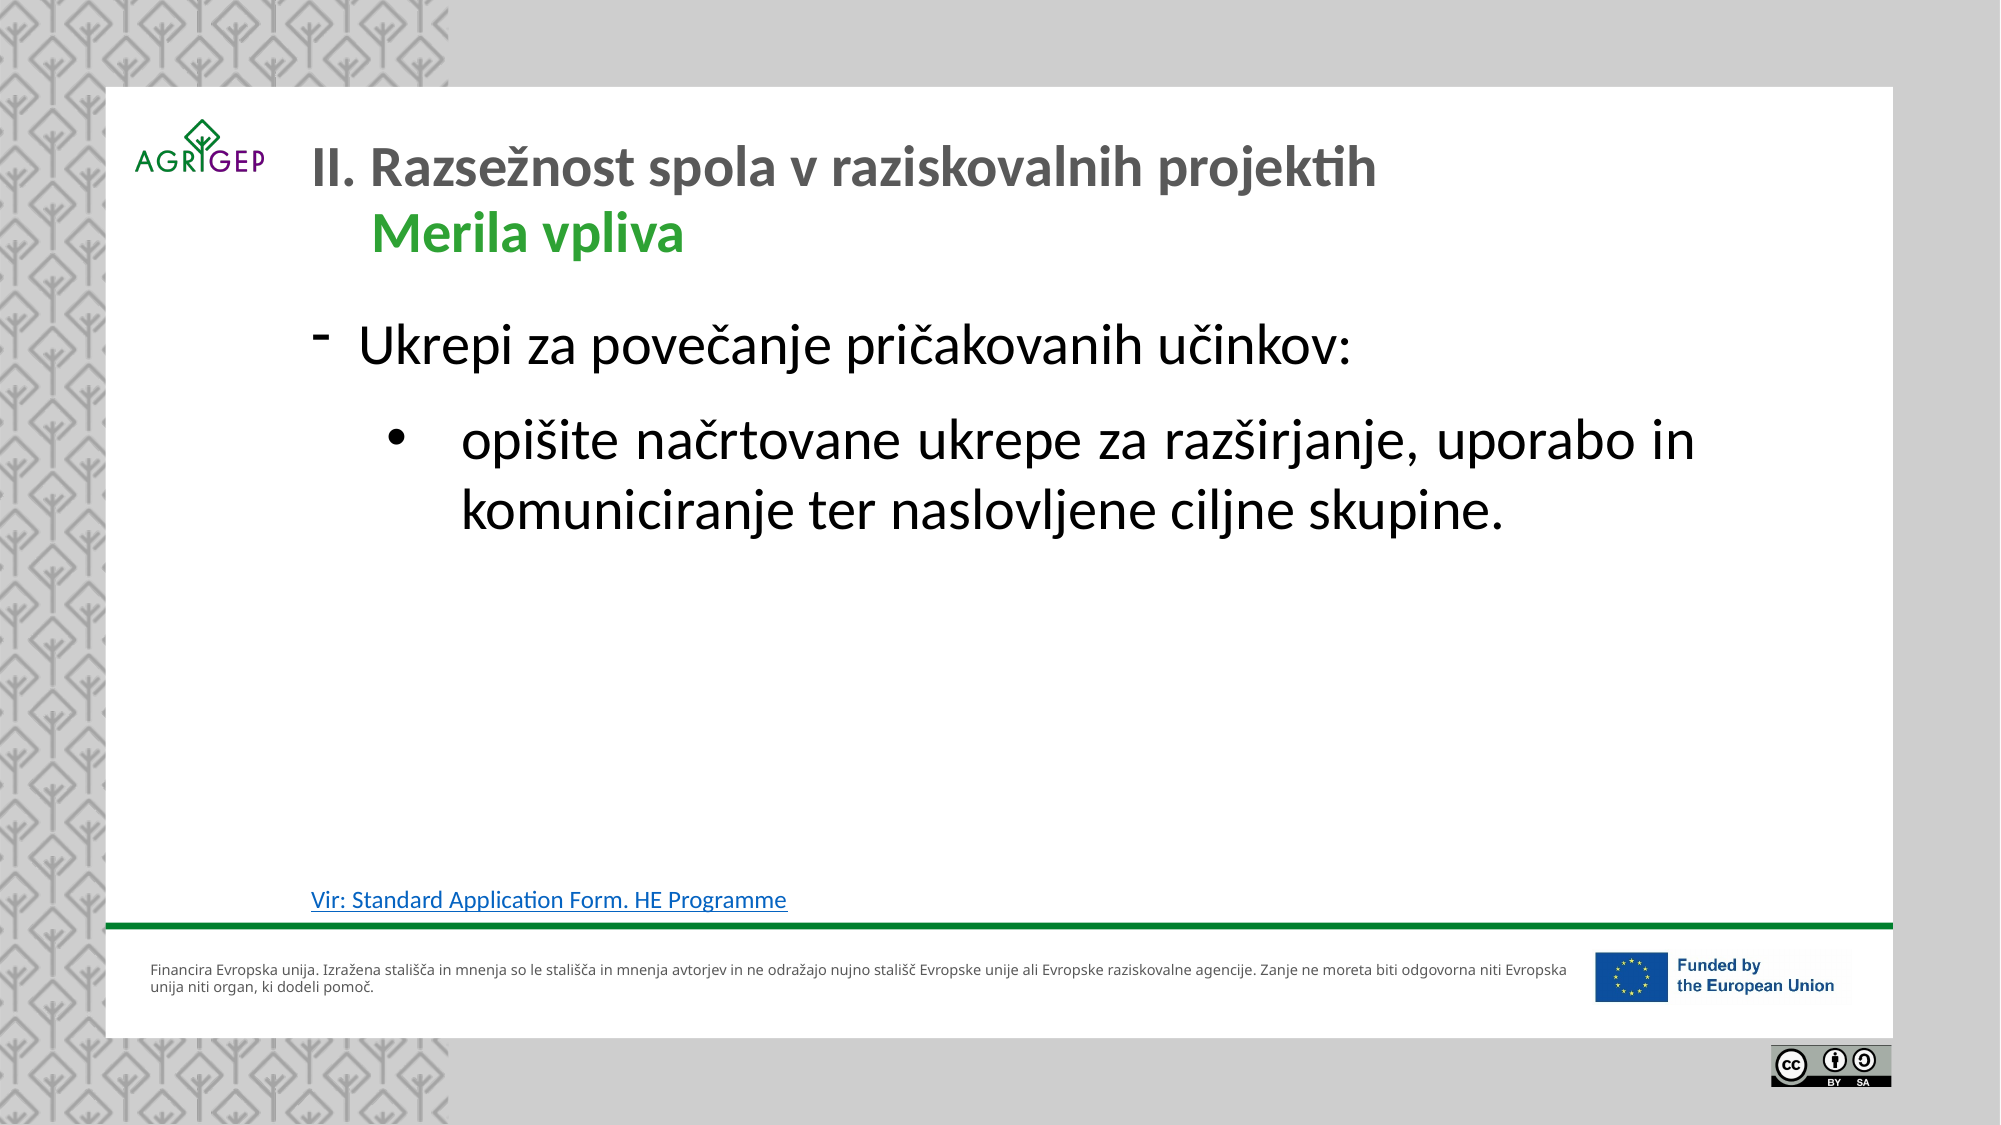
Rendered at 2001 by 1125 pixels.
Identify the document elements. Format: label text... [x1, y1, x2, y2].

text_box Ukrepi za povečanje pričakovanih učinkov: opišite načrtovane ukrepe za razširjanje, uporabo in komuniciranje ter naslovljene ciljne skupine. [296, 298, 1712, 644]
text_box II. Razsežnost spola v raziskovalnih projektih [296, 121, 1657, 206]
text_box Vir: Standard Application Form. HE Programme [296, 876, 1200, 922]
text_box Merila vpliva [356, 186, 1542, 272]
picture [0, 0, 2001, 1125]
